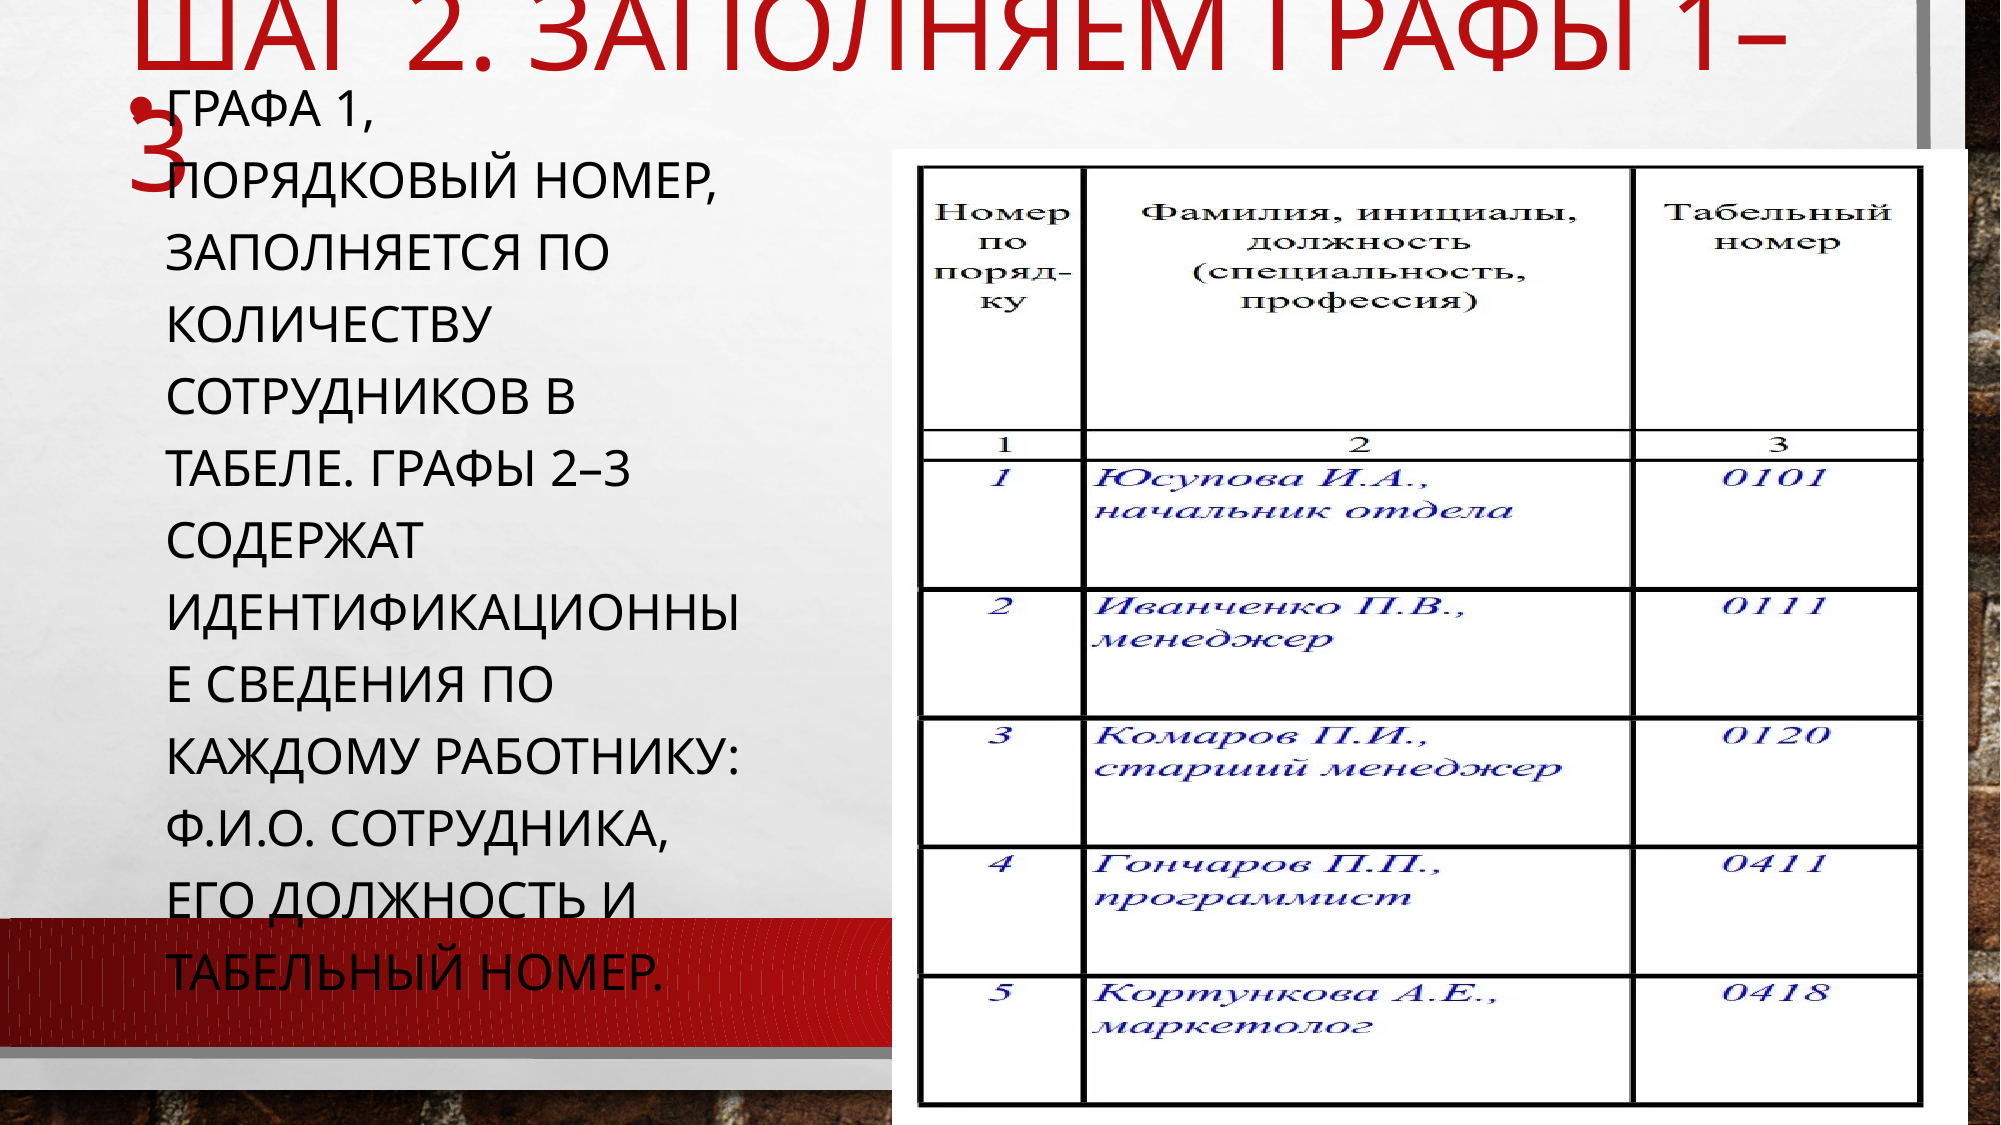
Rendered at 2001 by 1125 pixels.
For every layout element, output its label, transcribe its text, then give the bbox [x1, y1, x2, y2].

picture [0, 0, 2000, 1125]
list Графа 1, порядковый номер, заполняется по количеству сотрудников в табеле. Графы 2–3 содержат идентификационные сведения по каждому работнику: Ф.И.О. сотрудника, его должность и табельный номер. [112, 172, 759, 893]
title Шаг 2. Заполняем графы 1–3 [112, 0, 1818, 189]
